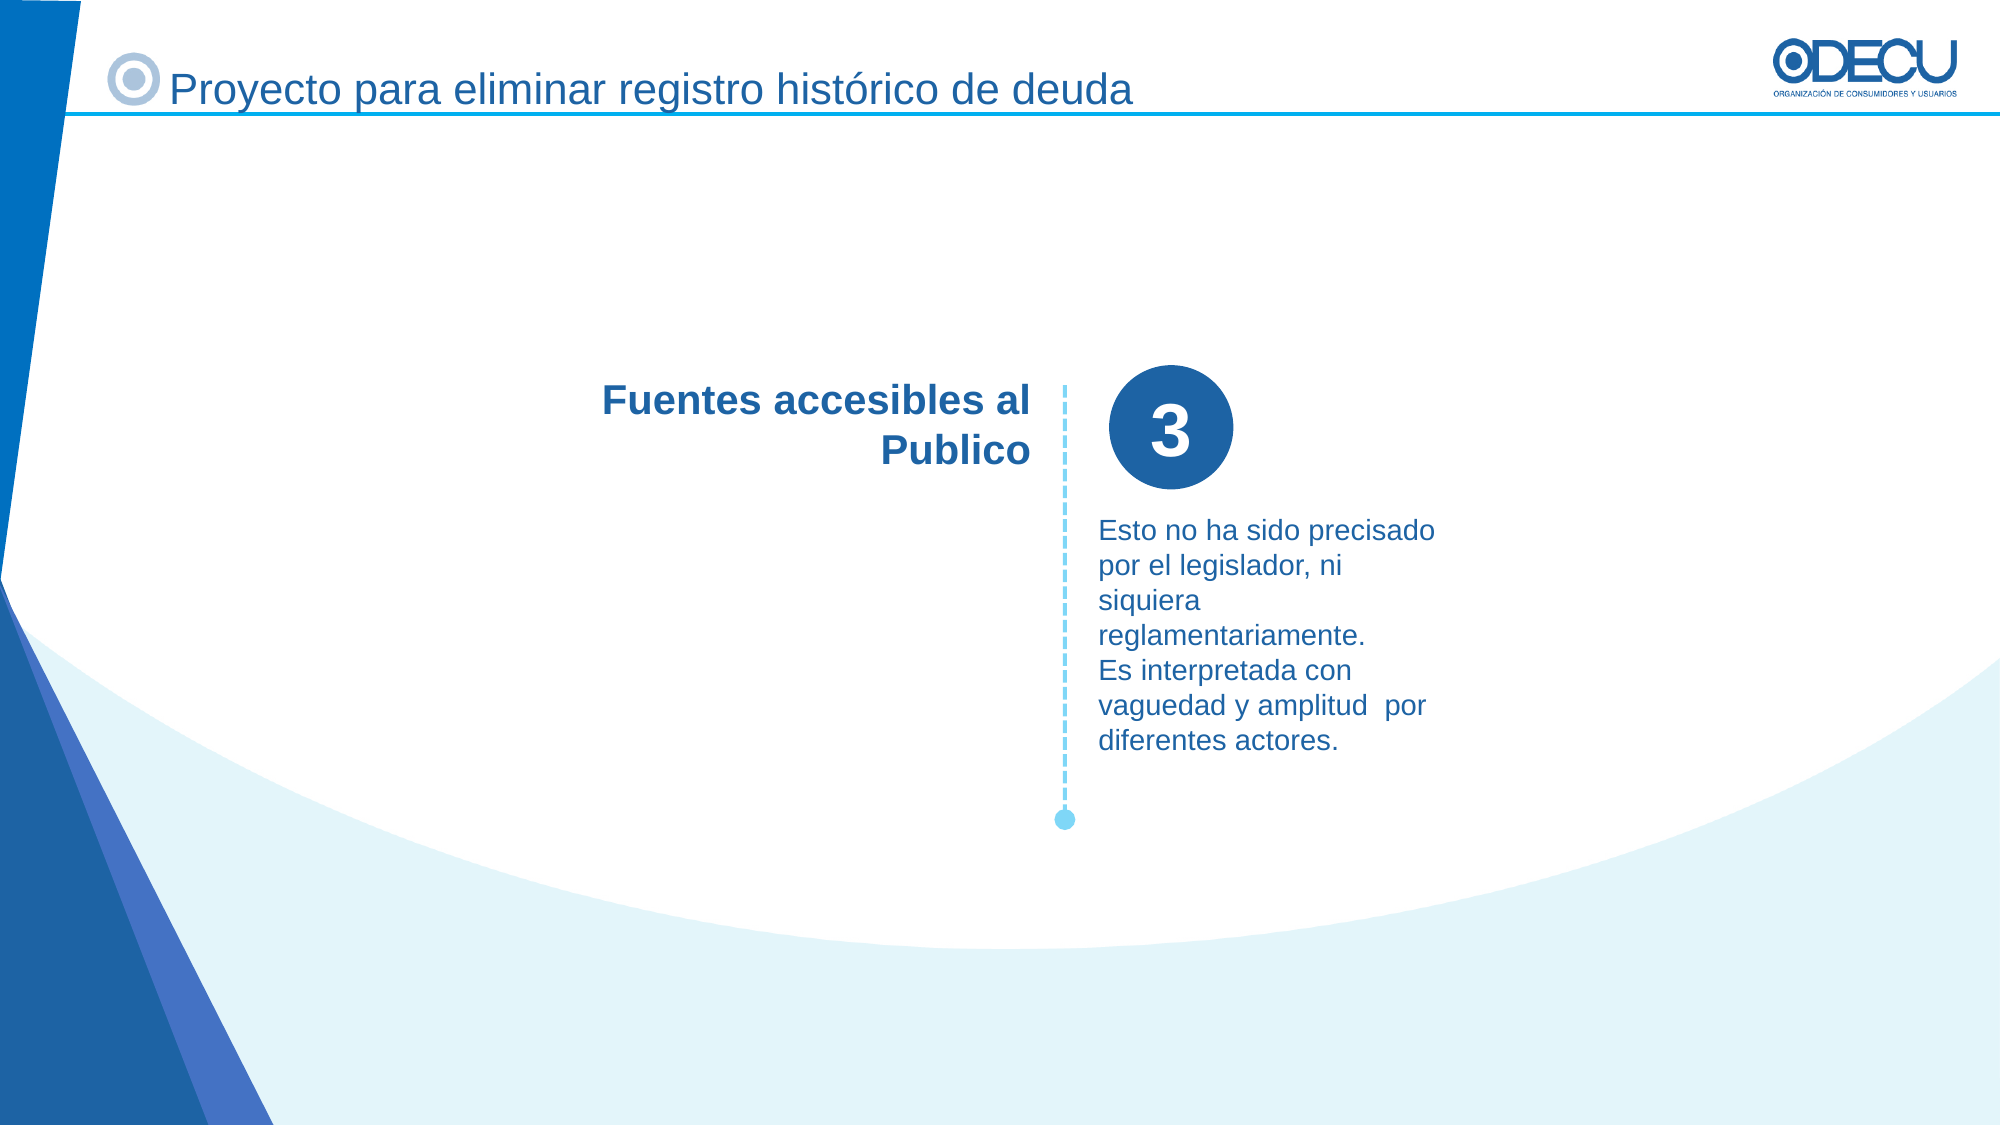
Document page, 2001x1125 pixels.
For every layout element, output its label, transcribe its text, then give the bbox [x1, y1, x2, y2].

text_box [524, 365, 1460, 820]
picture [1773, 38, 1957, 97]
picture [107, 52, 160, 107]
text_box Proyecto para eliminar registro histórico de deuda [154, 53, 1160, 121]
